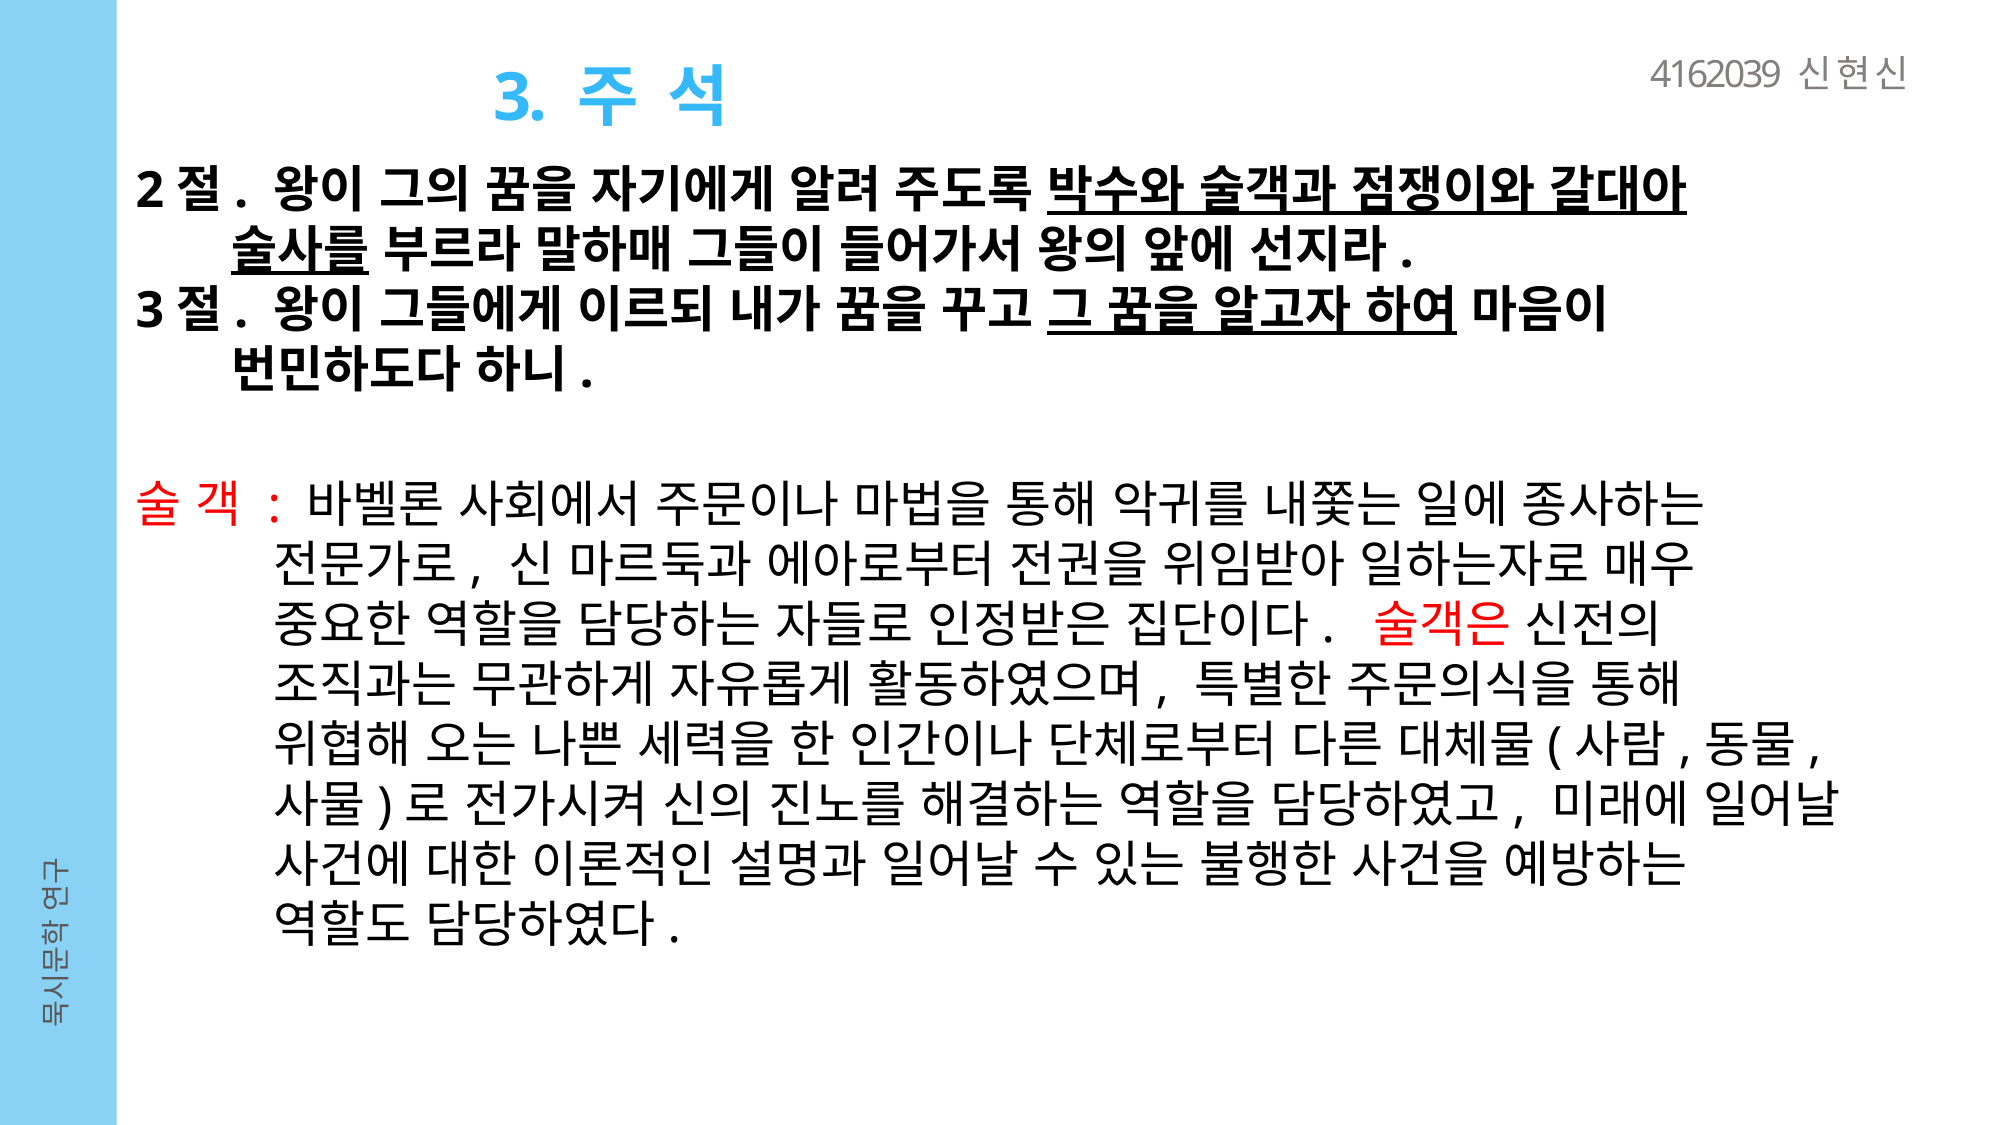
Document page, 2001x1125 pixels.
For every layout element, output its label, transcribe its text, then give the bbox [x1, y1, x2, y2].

text_box 3. 주 석 [478, 46, 744, 142]
text_box 묵시문학 연구 [29, 842, 80, 1043]
text_box 4162039 신 현 신 [1635, 42, 1965, 103]
text_box 2절. 왕이 그의 꿈을 자기에게 알려 주도록 박수와 술객과 점쟁이와 갈대아 술사를 부르라 말하매 그들이 들어가서 왕의 앞에 선지라. 3절. 왕이 그들에게 이르되 내가 꿈을 꾸고 그 꿈을 알고자 하여 마음이 번민하도다 하니. 술 객 : 바벨론 사회에서 주문이나 마법을 통해 악귀를 내쫓는 일에 종사하는 전문가로, 신 마르둑과 에아로부터 전권을 위임받아 일하는자로 매우 중요한 역할을 담당하는 자들로 인정받은 집단이다. 술객은 신전의 조직과는 무관하게 자유롭게 활동하였으며, 특별한 주문의식을 통해 위협해 오는 나쁜 세력을 한 인간이나 단체로부터 다른 대체물(사람,동물, 사물)로 전가시켜 신의 진노를 해결하는 역할을 담당하였고, 미래에 일어날 사건에 대한 이론적인 설명과 일어날 수 있는 불행한 사건을 예방하는 역할도 담당하였다. [120, 149, 1992, 960]
